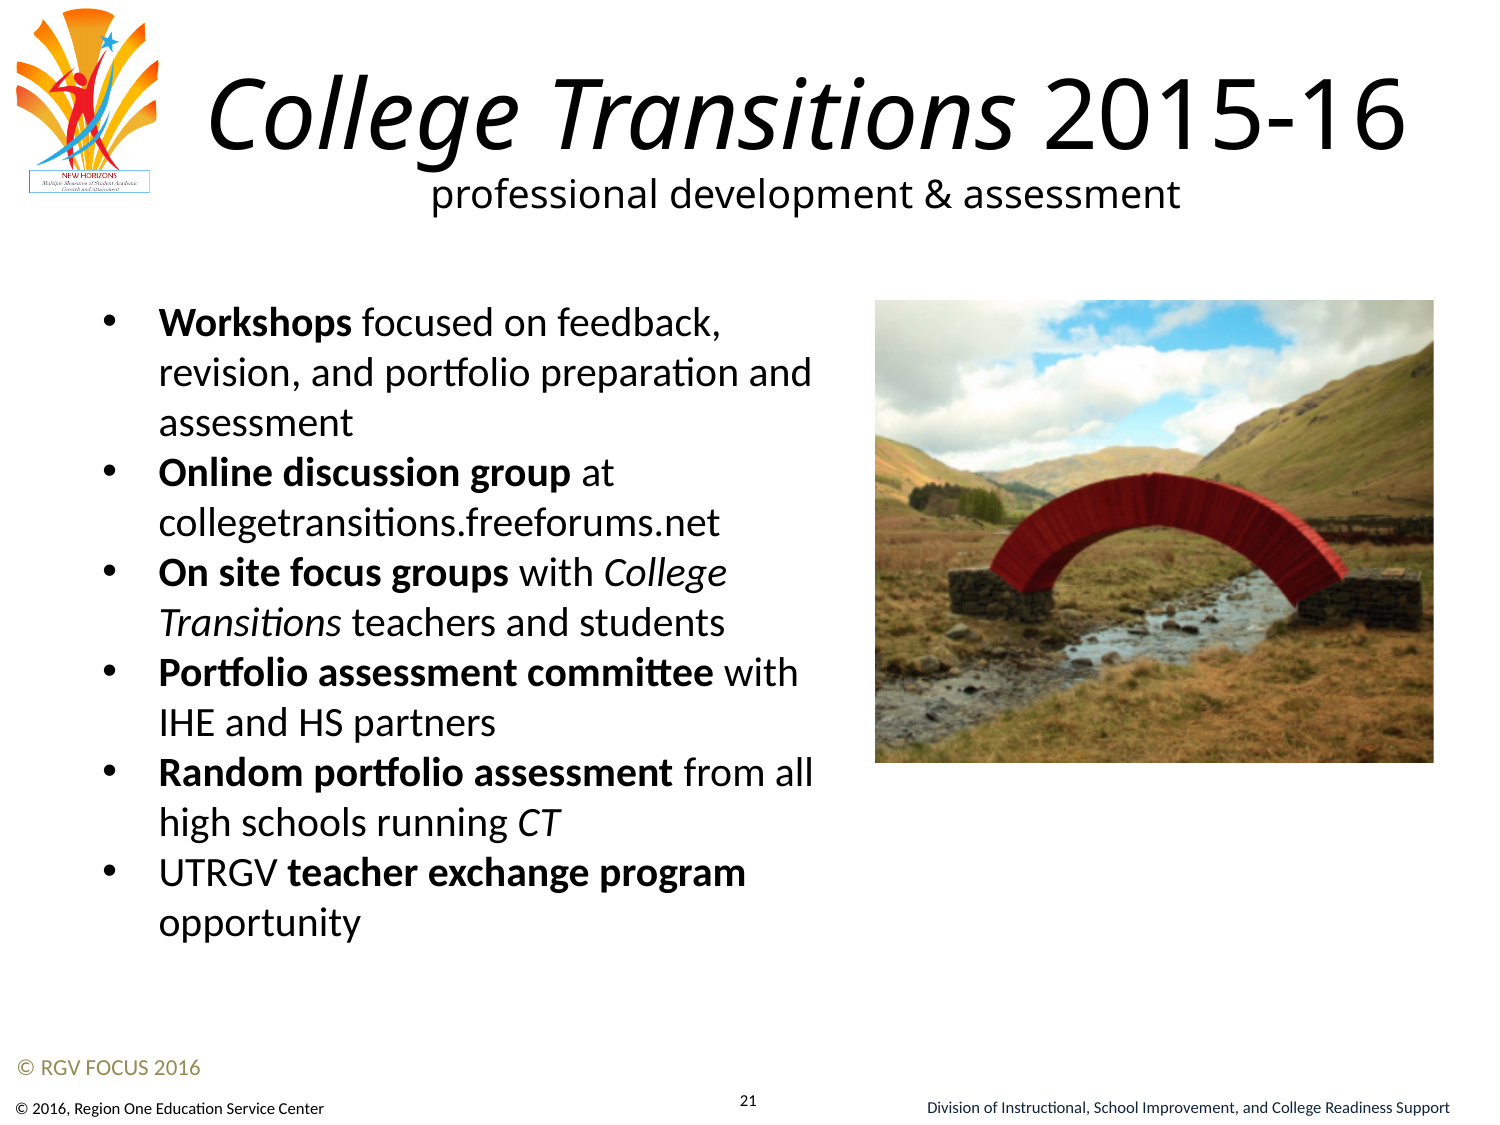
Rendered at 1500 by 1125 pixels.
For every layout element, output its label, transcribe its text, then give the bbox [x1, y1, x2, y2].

text_box Workshops focused on feedback, revision, and portfolio preparation and assessment Online discussion group at collegetransitions.freeforums.net On site focus groups with College Transitions teachers and students Portfolio assessment committee with IHE and HS partners Random portfolio assessment from all high schools running CT UTRGV teacher exchange program opportunity [87, 287, 838, 1053]
picture [874, 299, 1434, 763]
picture [12, 5, 163, 200]
text_box © RGV FOCUS 2016 [1, 1034, 266, 1095]
title College Transitions 2015-16 professional development & assessment [187, 45, 1425, 233]
